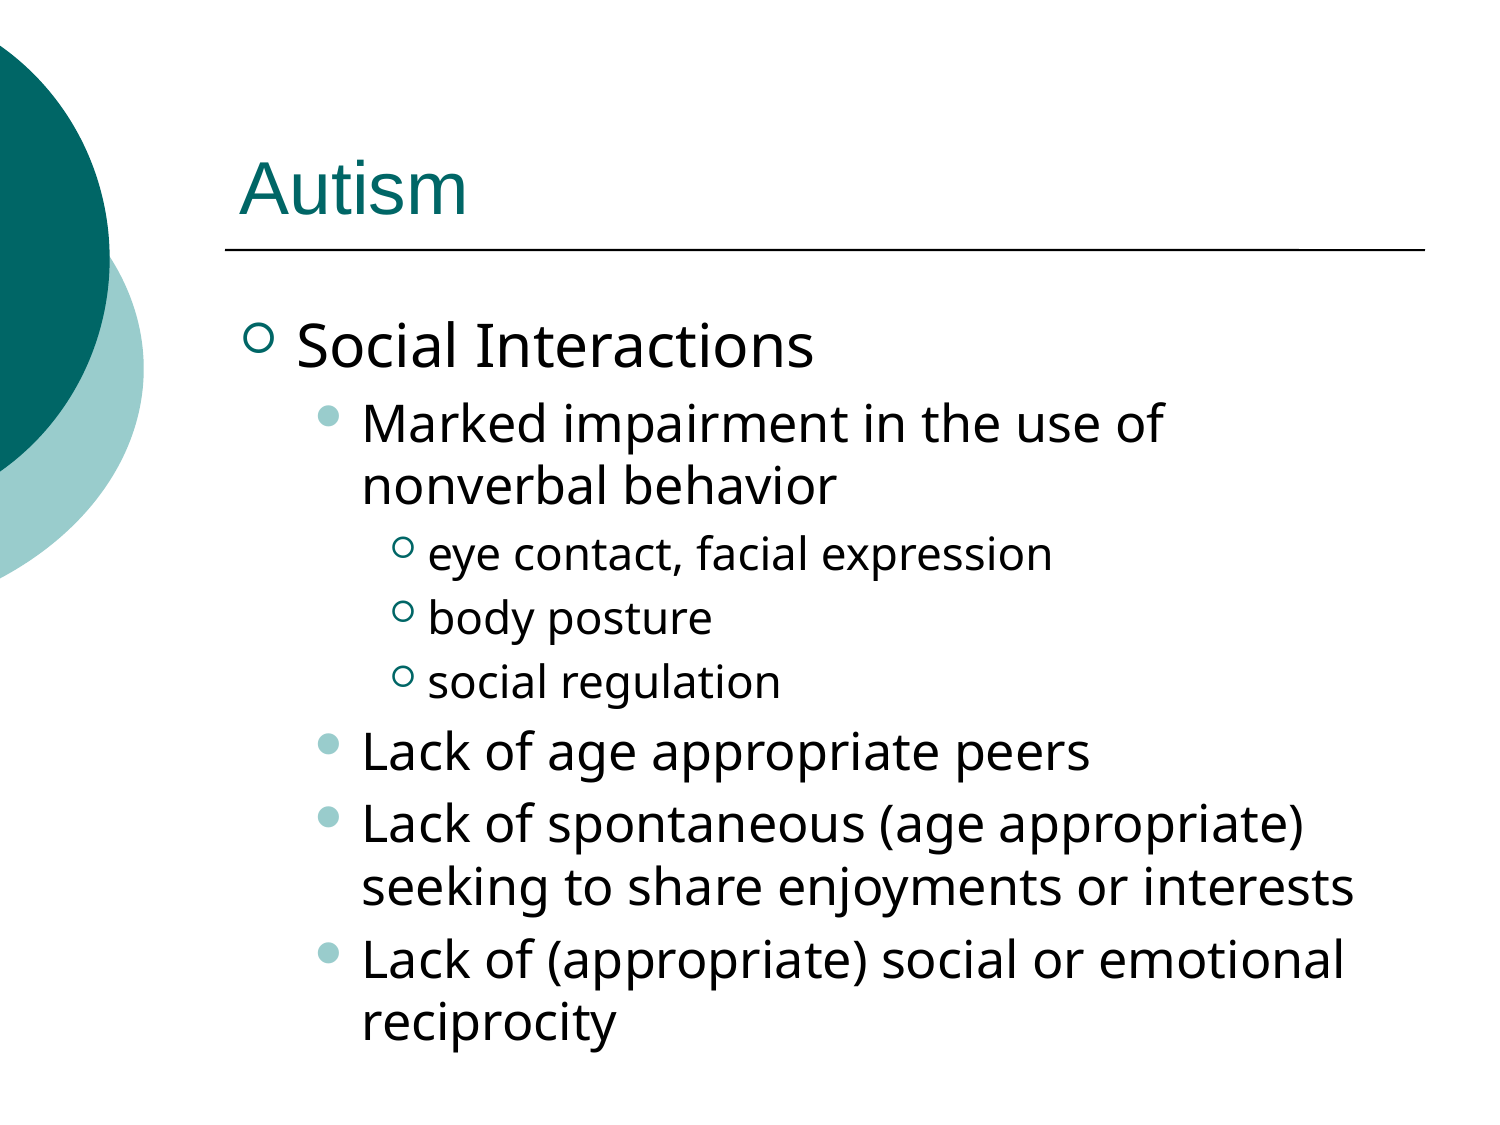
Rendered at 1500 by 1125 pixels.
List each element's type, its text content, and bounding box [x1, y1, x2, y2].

list Social Interactions Marked impairment in the use of nonverbal behavior eye contact, facial expression body posture social regulation Lack of age appropriate peers Lack of spontaneous (age appropriate) seeking to share enjoyments or interests Lack of (appropriate) social or emotional reciprocity [224, 299, 1425, 975]
title Autism [224, 49, 1425, 237]
